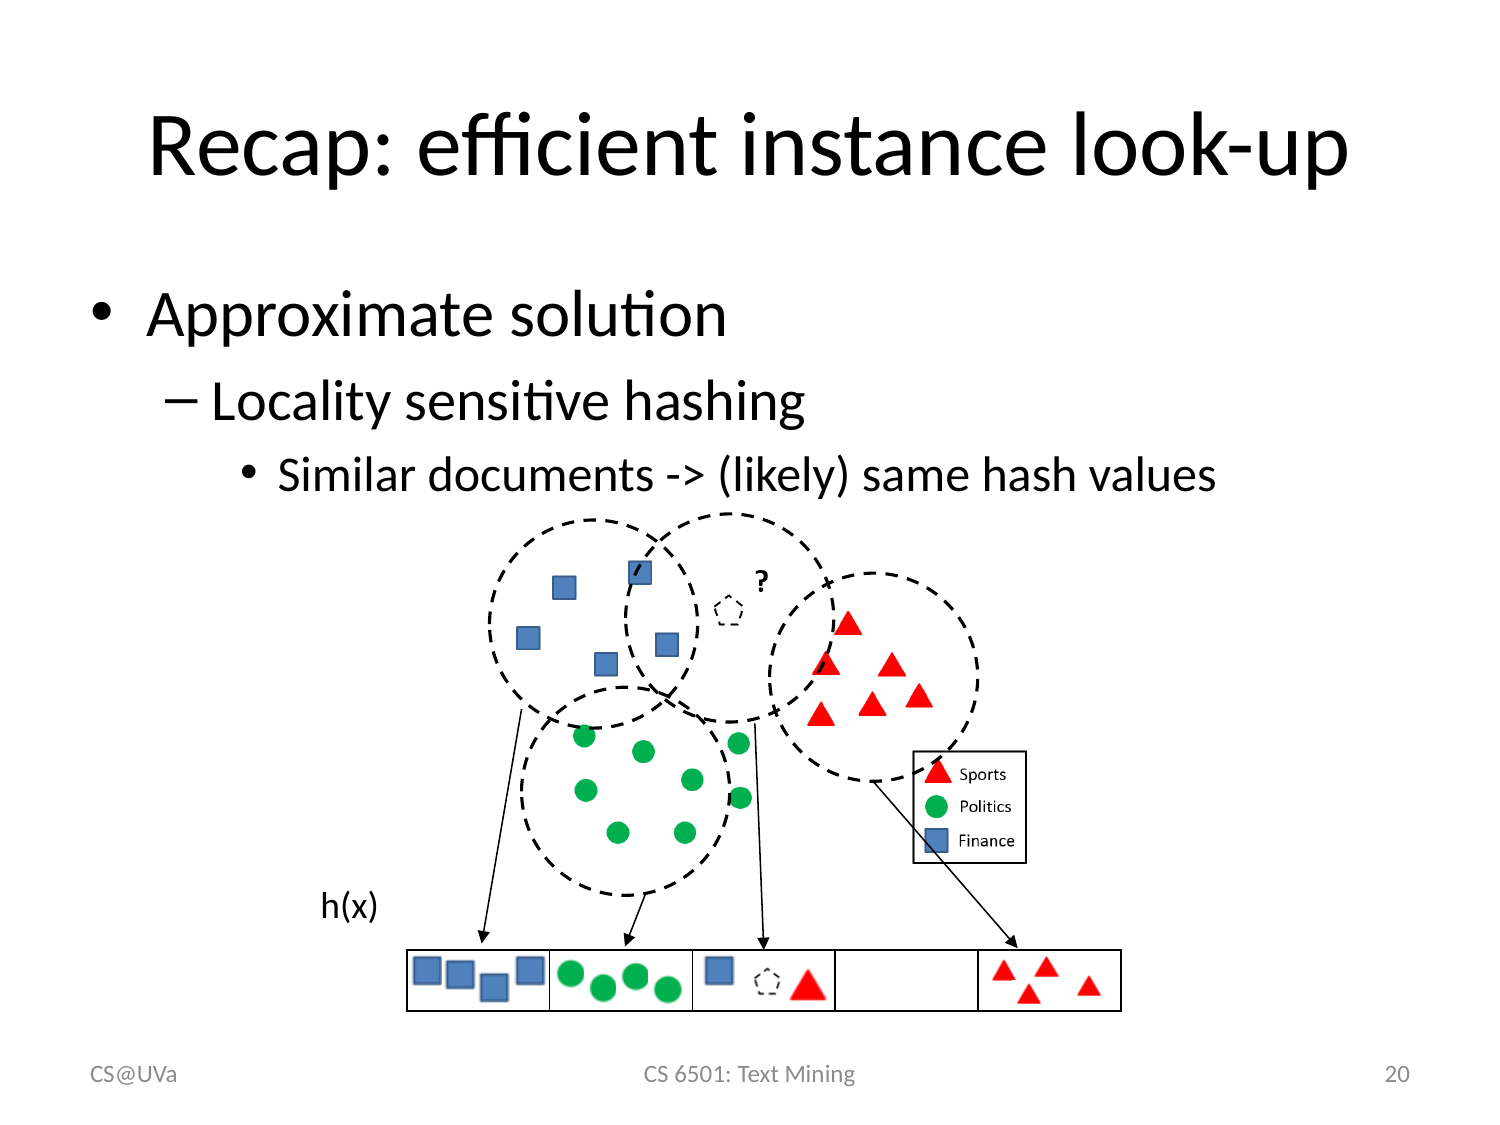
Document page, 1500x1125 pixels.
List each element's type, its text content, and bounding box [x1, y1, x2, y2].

list Approximate solution Locality sensitive hashing Similar documents -> (likely) same hash values [75, 262, 1425, 1005]
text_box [625, 513, 834, 950]
slide_number 20 [1074, 1042, 1425, 1103]
slide_number CS@UVa [75, 1042, 425, 1103]
table_header [1104, 951, 1120, 1010]
text_box h(x) [305, 873, 409, 934]
picture [834, 551, 1031, 867]
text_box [521, 686, 730, 947]
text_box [840, 572, 1018, 949]
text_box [481, 519, 620, 944]
footer CS 6501: Text Mining [512, 1042, 988, 1103]
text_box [409, 951, 1103, 1011]
title Recap: efficient instance look-up [75, 45, 1425, 233]
